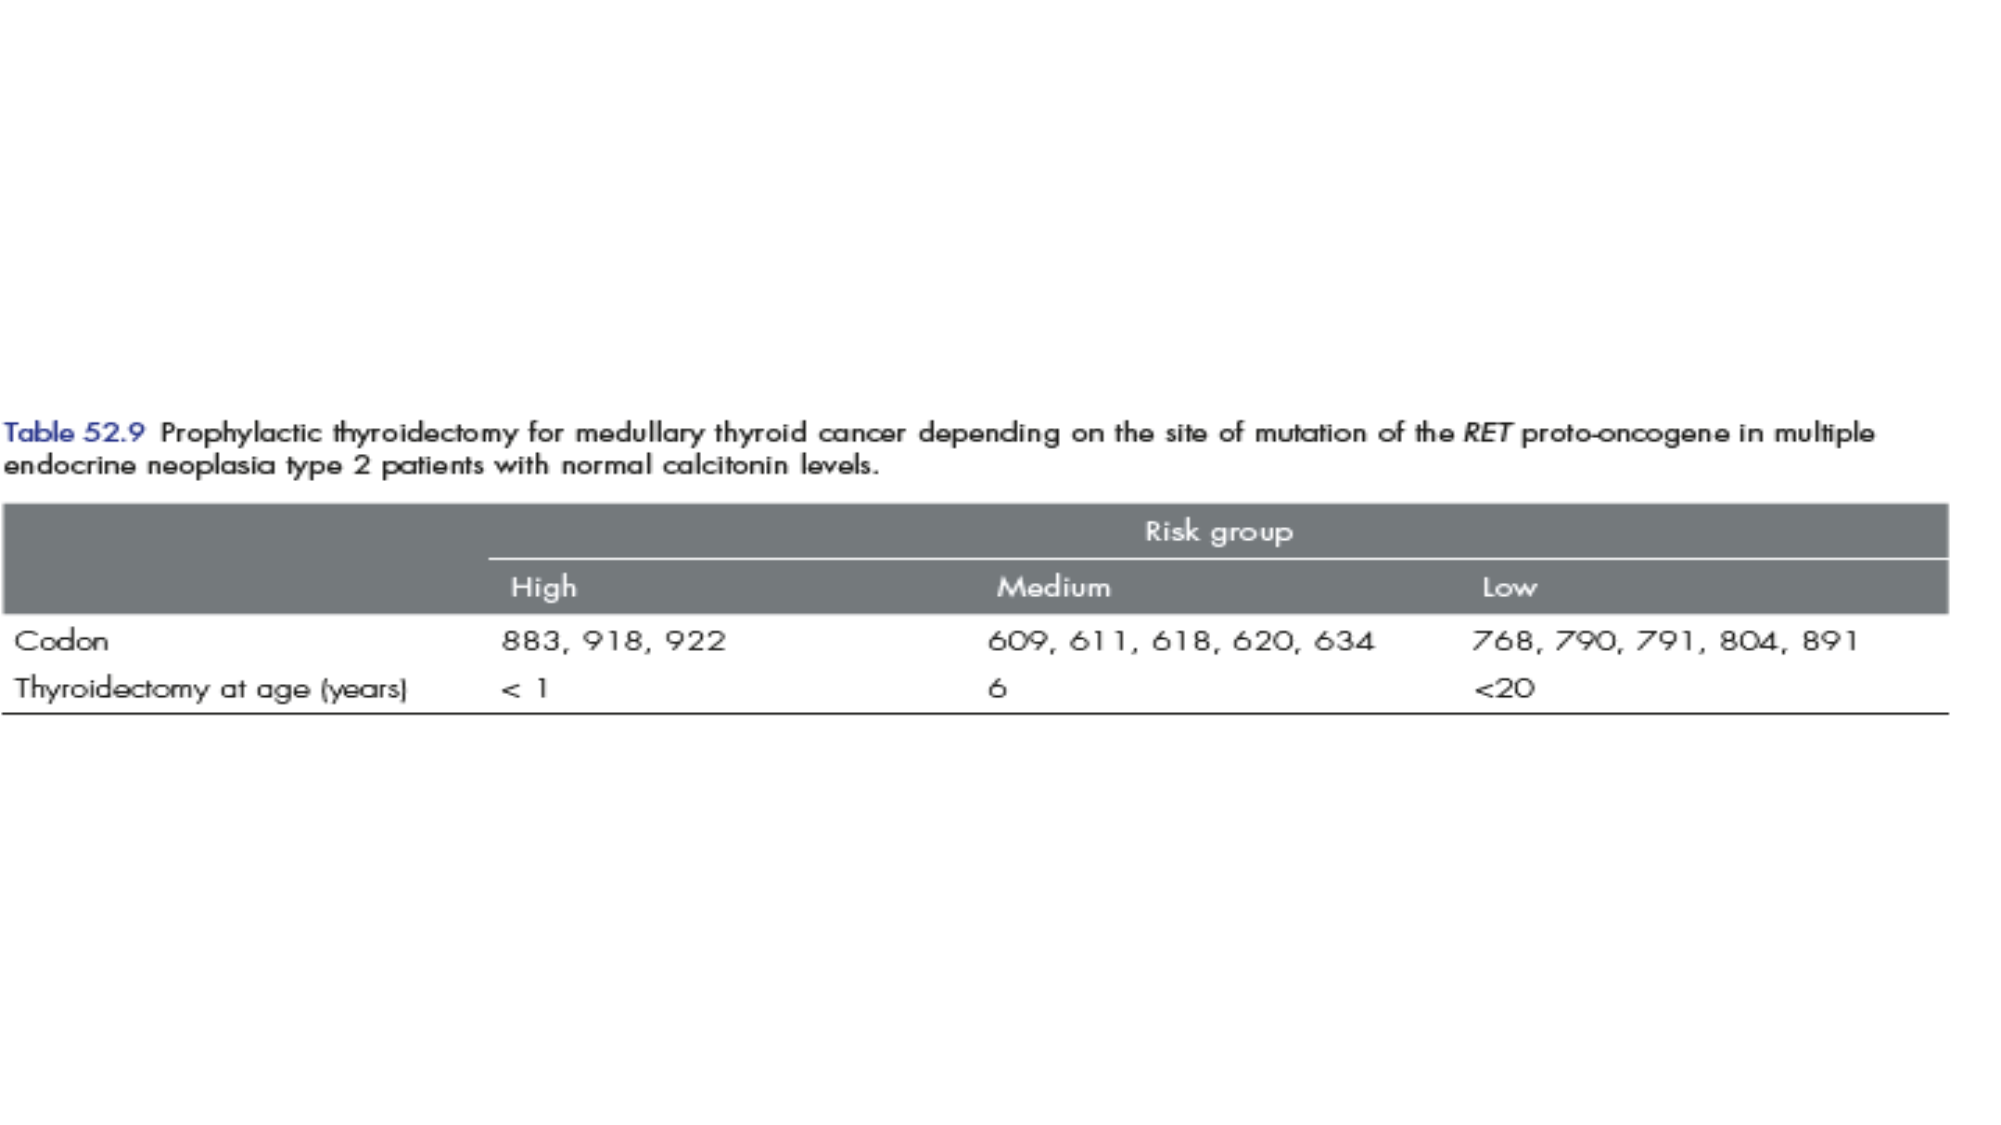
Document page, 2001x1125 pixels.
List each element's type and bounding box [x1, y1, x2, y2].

list [0, 410, 2000, 739]
